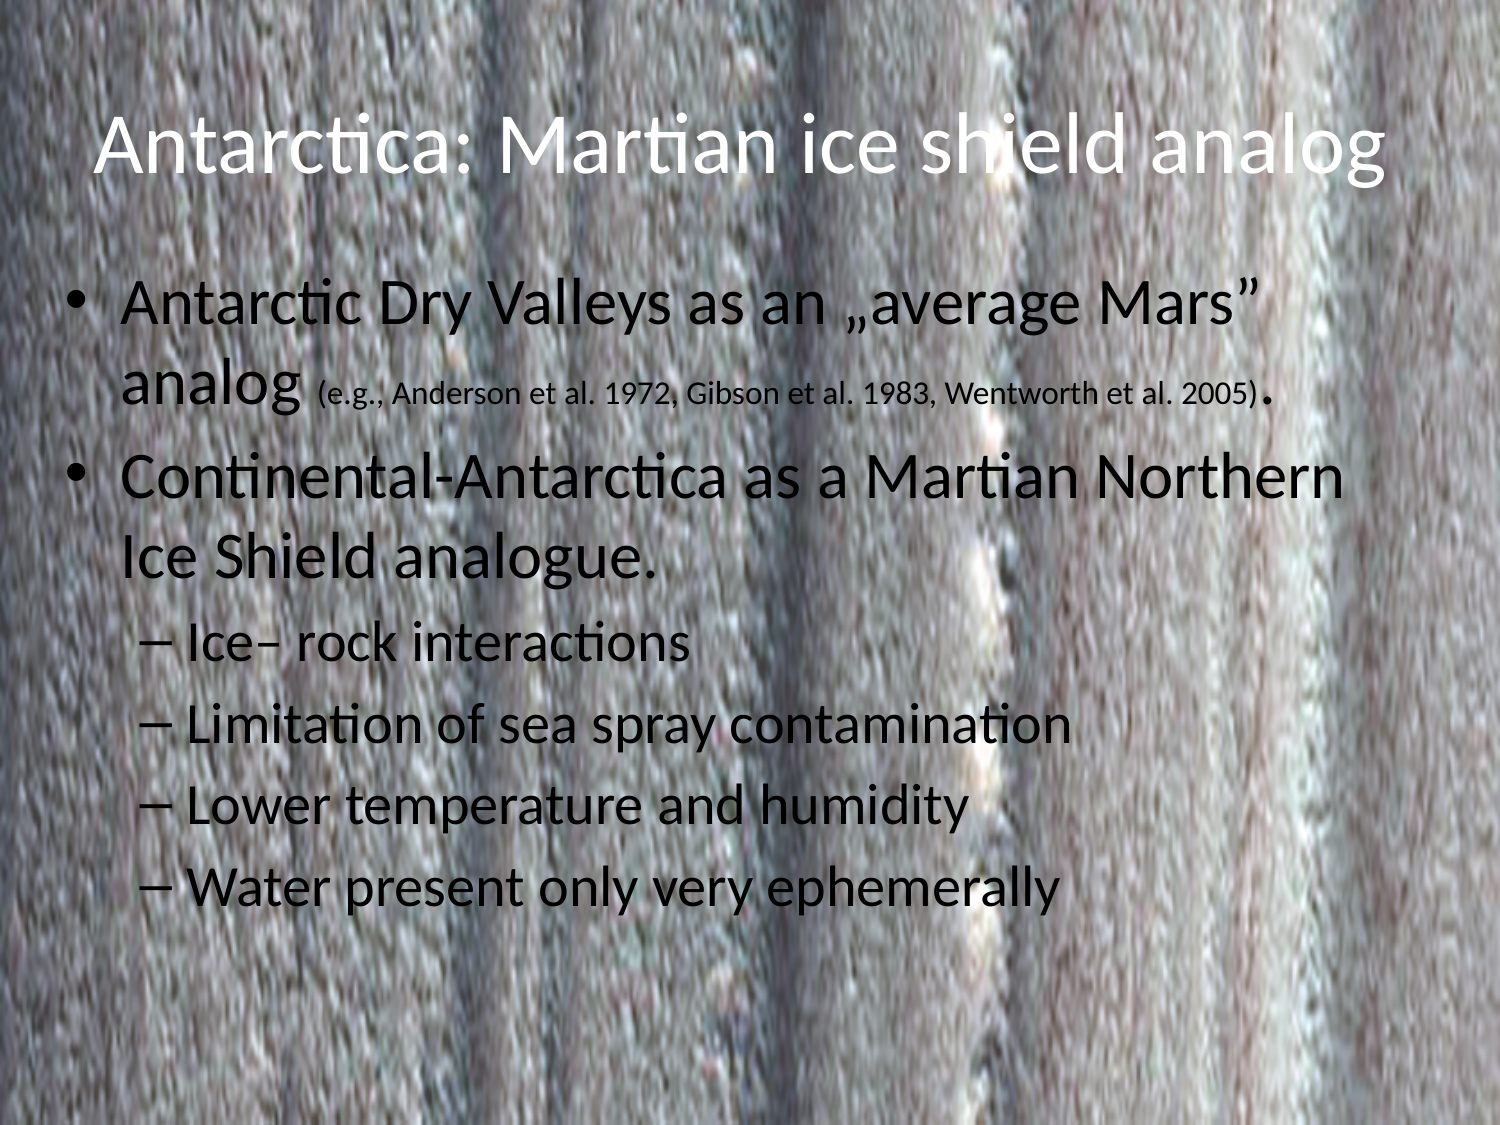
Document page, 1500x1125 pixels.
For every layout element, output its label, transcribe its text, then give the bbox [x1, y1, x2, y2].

table_cell [0, 0, 1500, 1125]
title Antarctica: Martian ice shield analog [75, 45, 1425, 233]
list Antarctic Dry Valleys as an „average Mars” analog (e.g., Anderson et al. 1972, Gibson et al. 1983, Wentworth et al. 2005). Continental-Antarctica as a Martian Northern Ice Shield analogue. Ice– rock interactions Limitation of sea spray contamination Lower temperature and humidity Water present only very ephemerally [49, 250, 1445, 1063]
